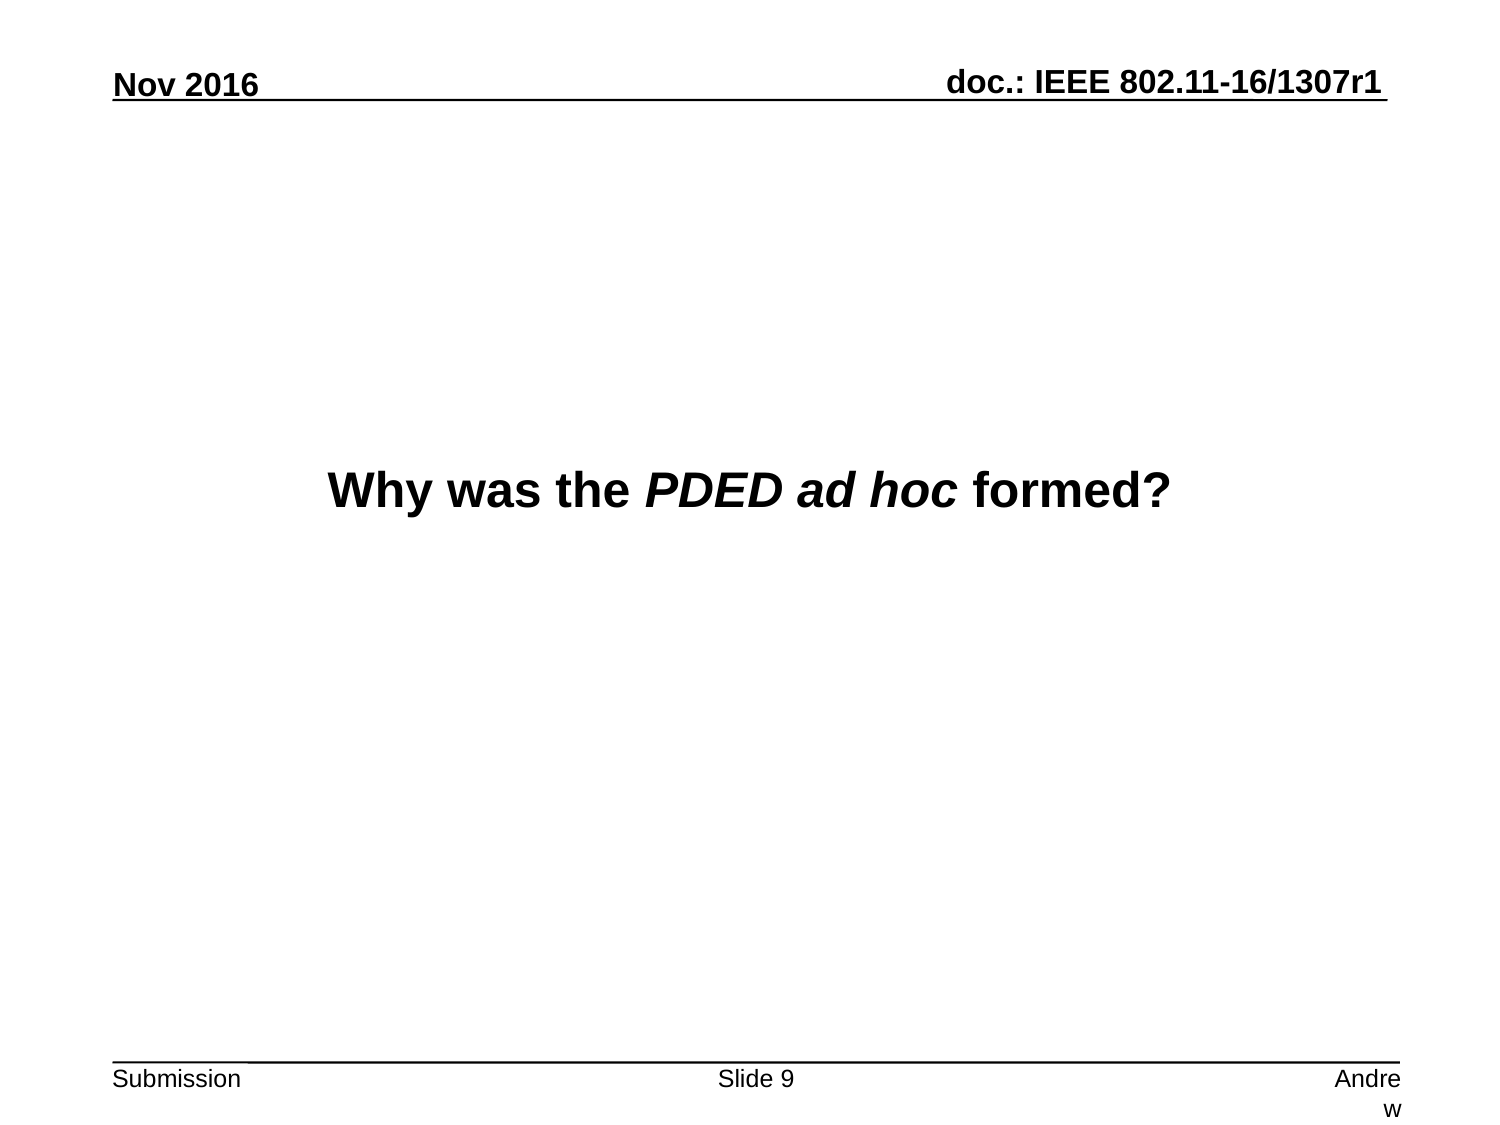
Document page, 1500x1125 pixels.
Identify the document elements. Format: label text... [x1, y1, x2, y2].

slide_number Slide 9 [709, 1061, 803, 1093]
footer Andrew Myles, Cisco [1320, 1061, 1402, 1093]
list Why was the PDED ad hoc formed? [112, 324, 1388, 650]
